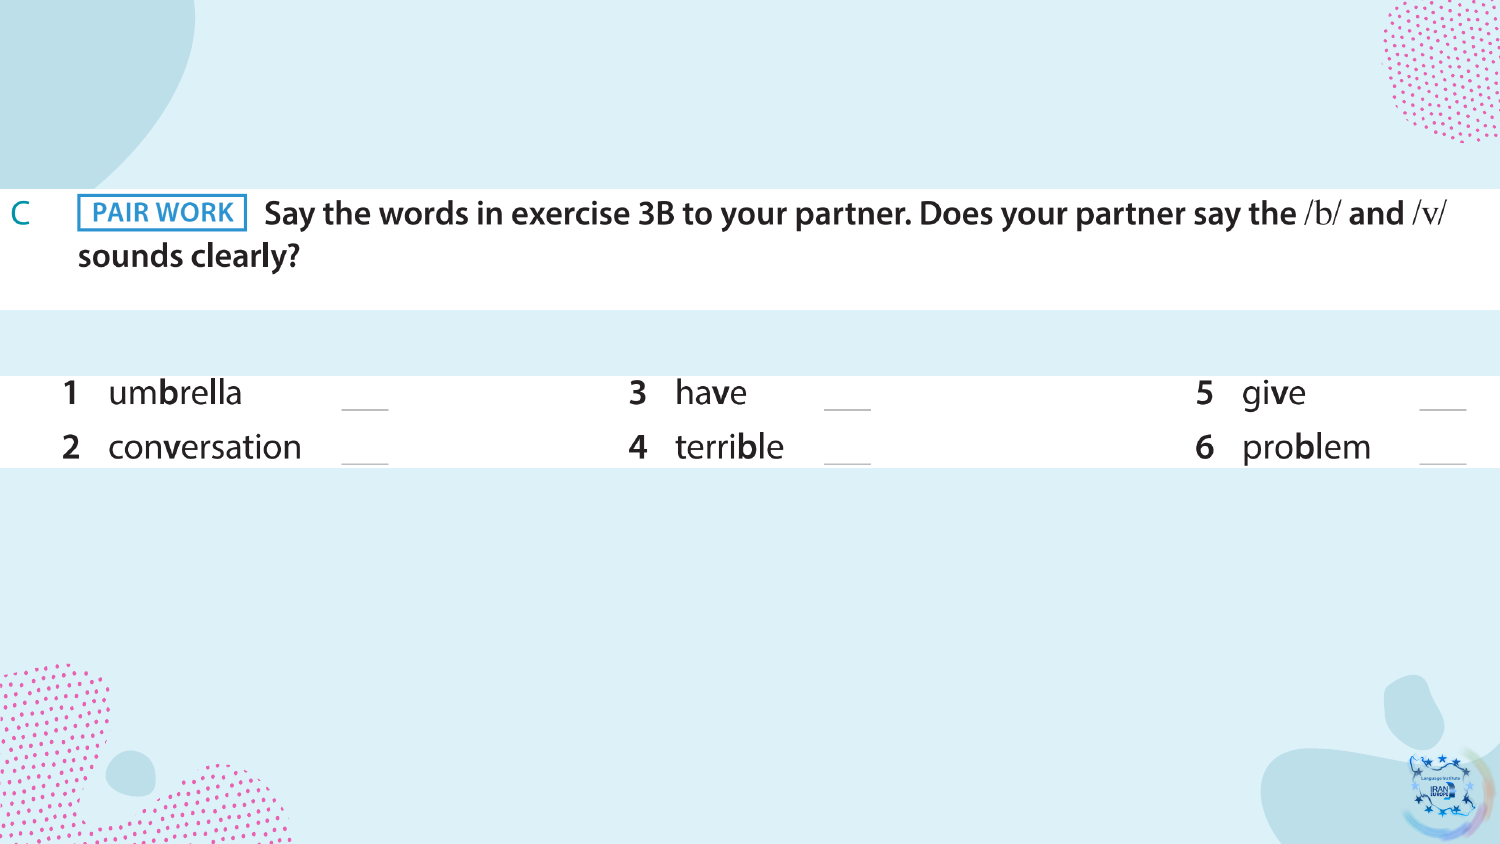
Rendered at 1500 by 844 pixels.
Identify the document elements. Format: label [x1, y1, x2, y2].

picture [1396, 742, 1500, 844]
picture [0, 189, 1500, 310]
picture [0, 375, 1500, 468]
